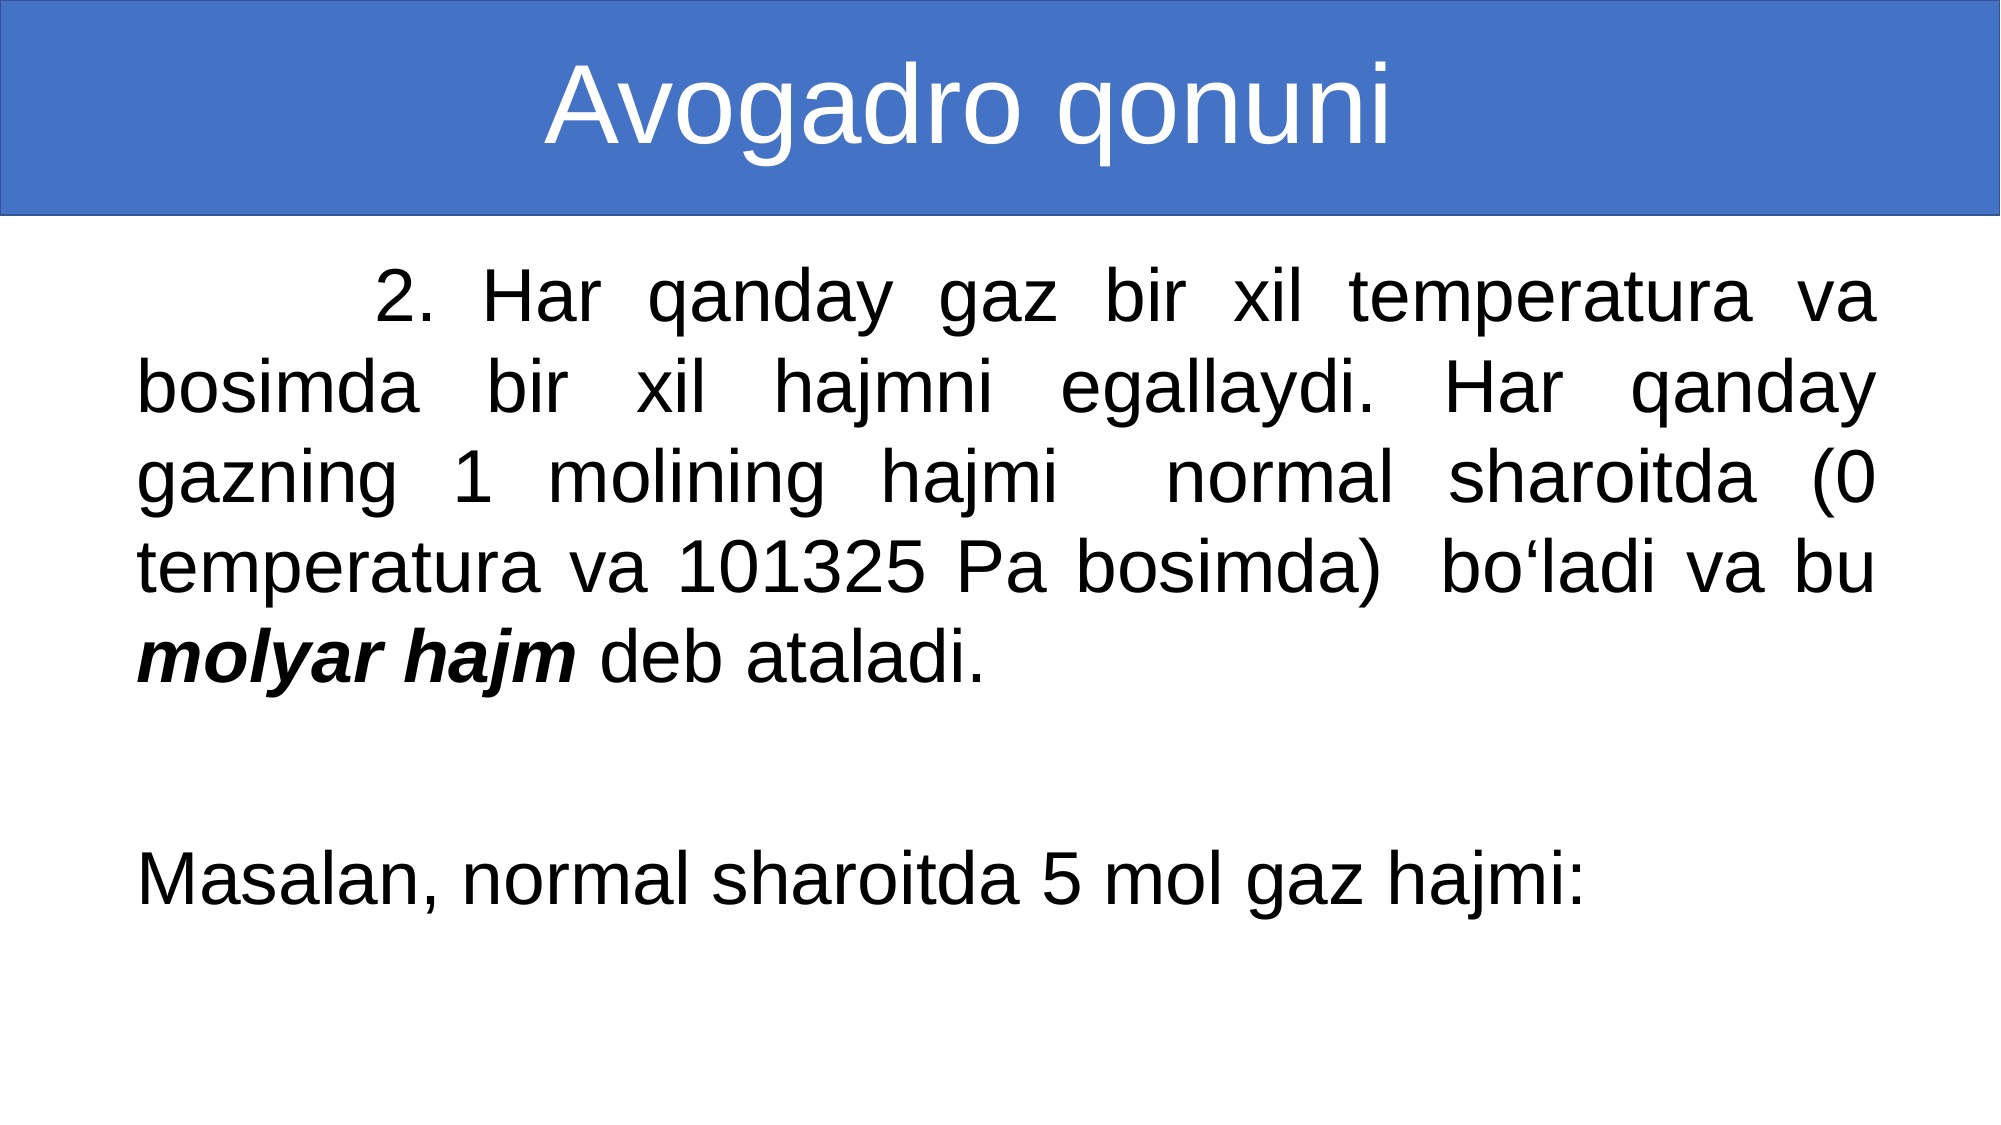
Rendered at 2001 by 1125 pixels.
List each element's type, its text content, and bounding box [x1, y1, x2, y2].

title Avogadro qonuni [0, 0, 2000, 216]
